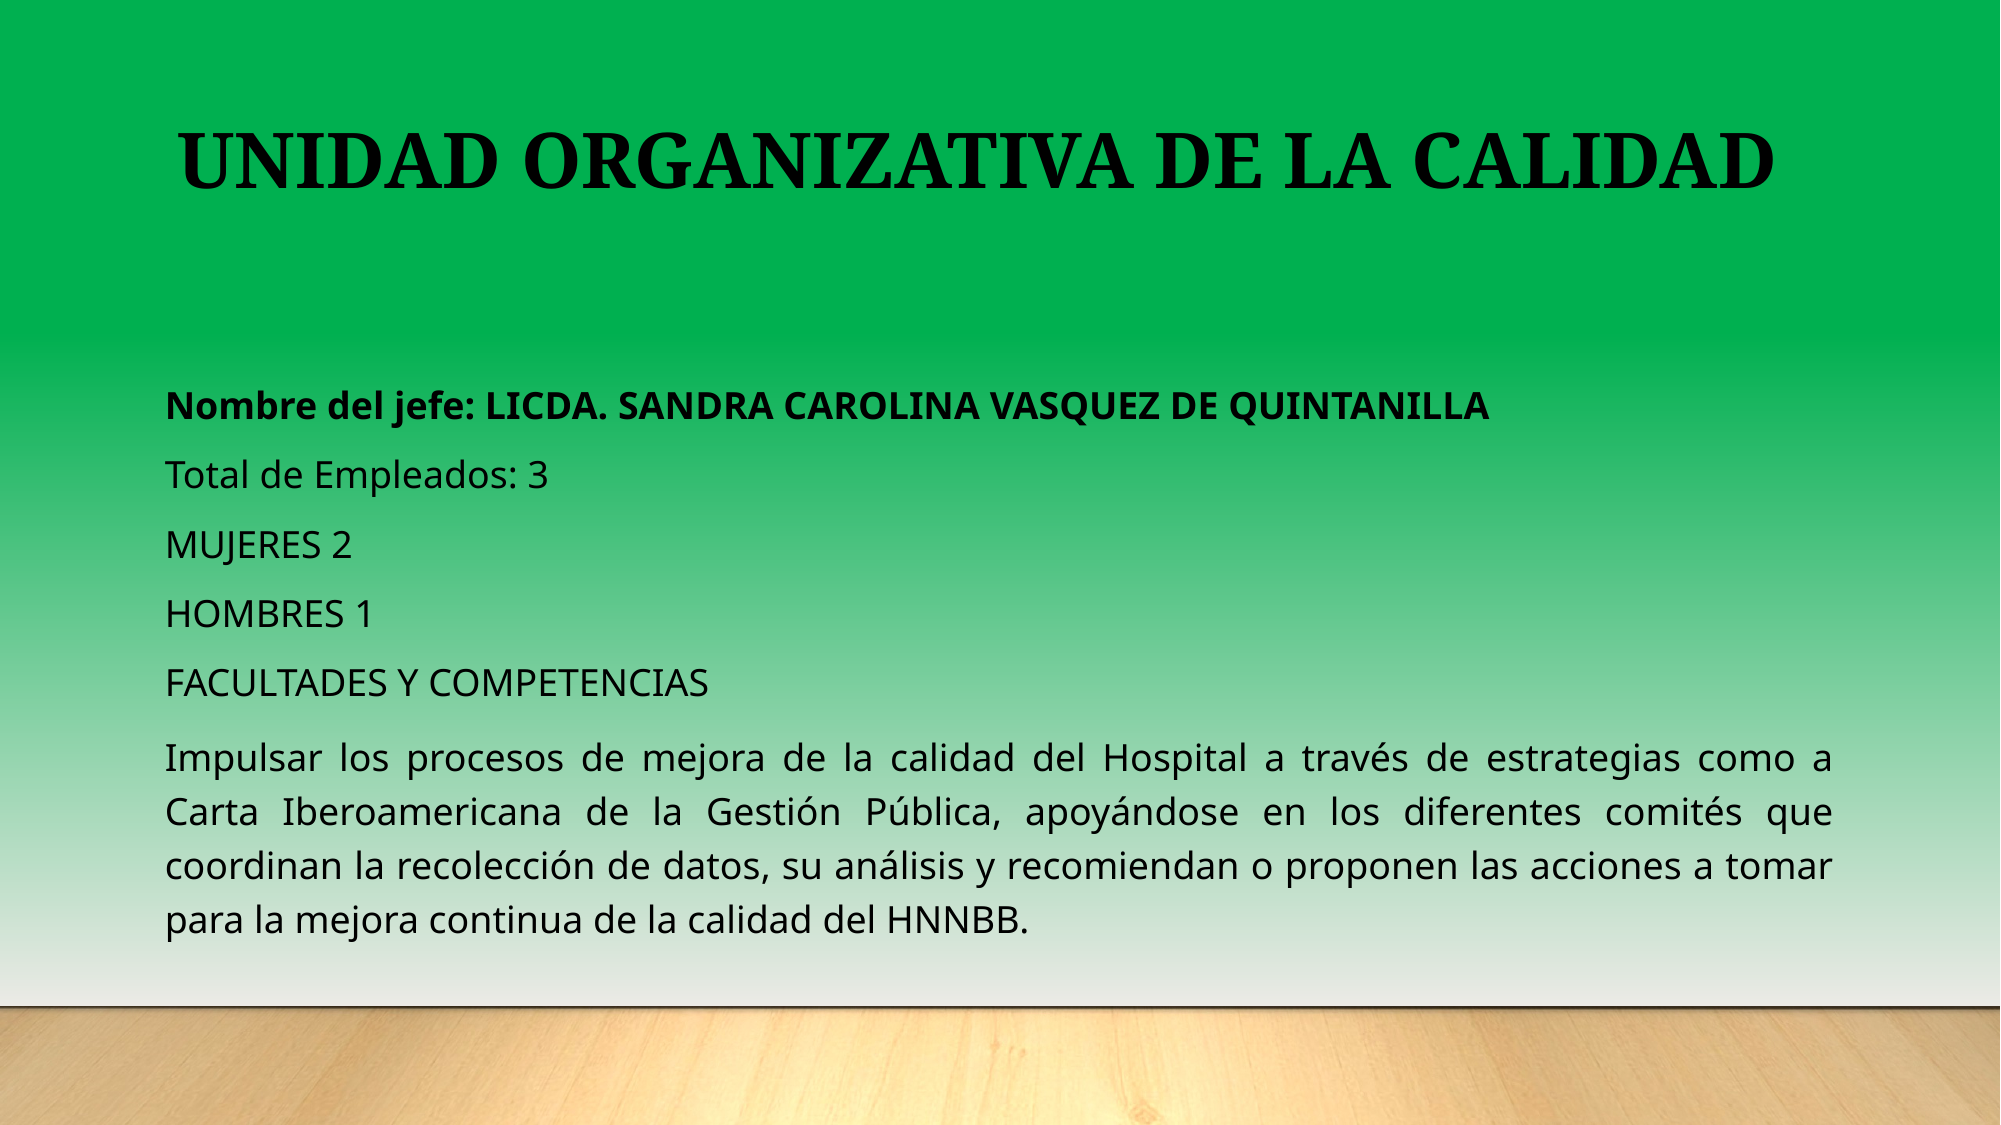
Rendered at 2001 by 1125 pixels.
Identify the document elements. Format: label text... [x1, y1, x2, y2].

picture [0, 1006, 2000, 1125]
title UNIDAD ORGANIZATIVA DE LA CALIDAD [162, 43, 1863, 213]
list Nombre del jefe: LICDA. SANDRA CAROLINA VASQUEZ DE QUINTANILLA Total de Empleados: 3 MUJERES 2 HOMBRES 1 FACULTADES Y COMPETENCIAS Impulsar los procesos de mejora de la calidad del Hospital a través de estrategias como a Carta Iberoamericana de la Gestión Pública, apoyándose en los diferentes comités que coordinan la recolección de datos, su análisis y recomiendan o proponen las acciones a tomar para la mejora continua de la calidad del HNNBB. [149, 244, 1851, 994]
